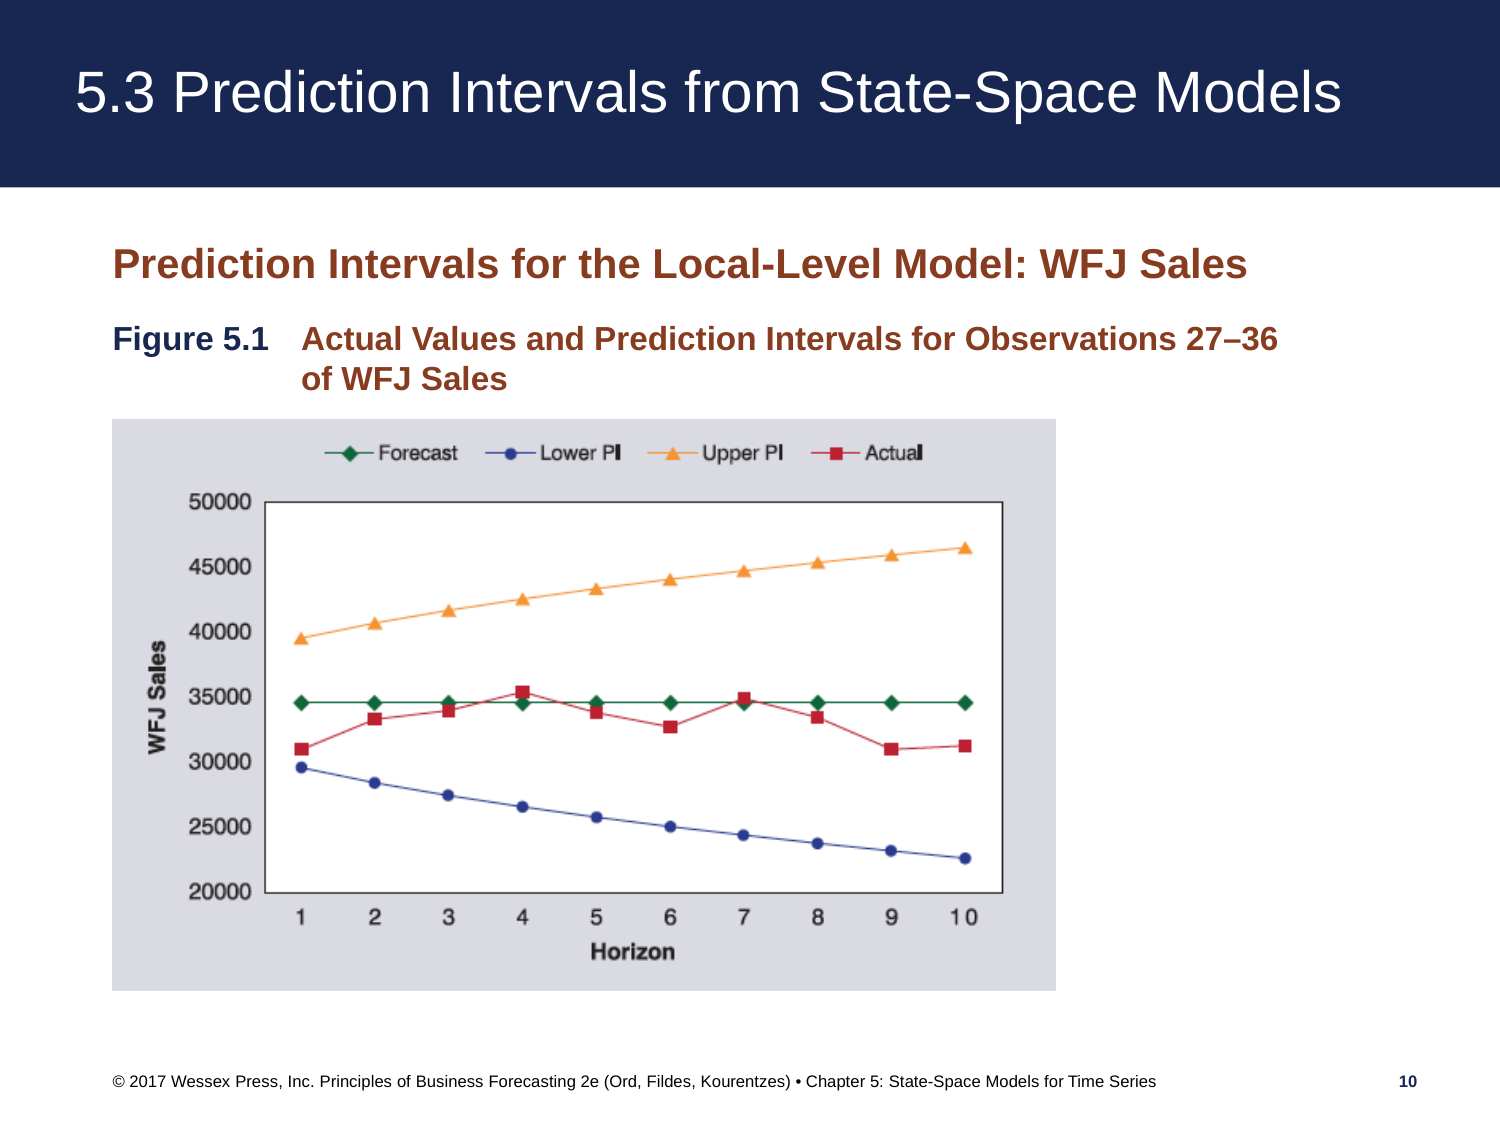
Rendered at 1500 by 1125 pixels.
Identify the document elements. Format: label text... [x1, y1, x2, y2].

list Prediction Intervals for the Local-Level Model: WFJ Sales [112, 243, 1350, 1014]
slide_number 10 [1350, 1065, 1418, 1096]
title 5.3 Prediction Intervals from State-Space Models [0, 0, 1500, 188]
slide_number © 2017 Wessex Press, Inc. Principles of Business Forecasting 2e (Ord, Fildes, Kourentzes) • Chapter 5: State-Space Models for Time Series [112, 1065, 1333, 1096]
text_box Figure 5.1 Actual Values and Prediction Intervals for Observations 27–36 of WFJ Sales [112, 316, 1320, 397]
picture [112, 419, 1056, 991]
